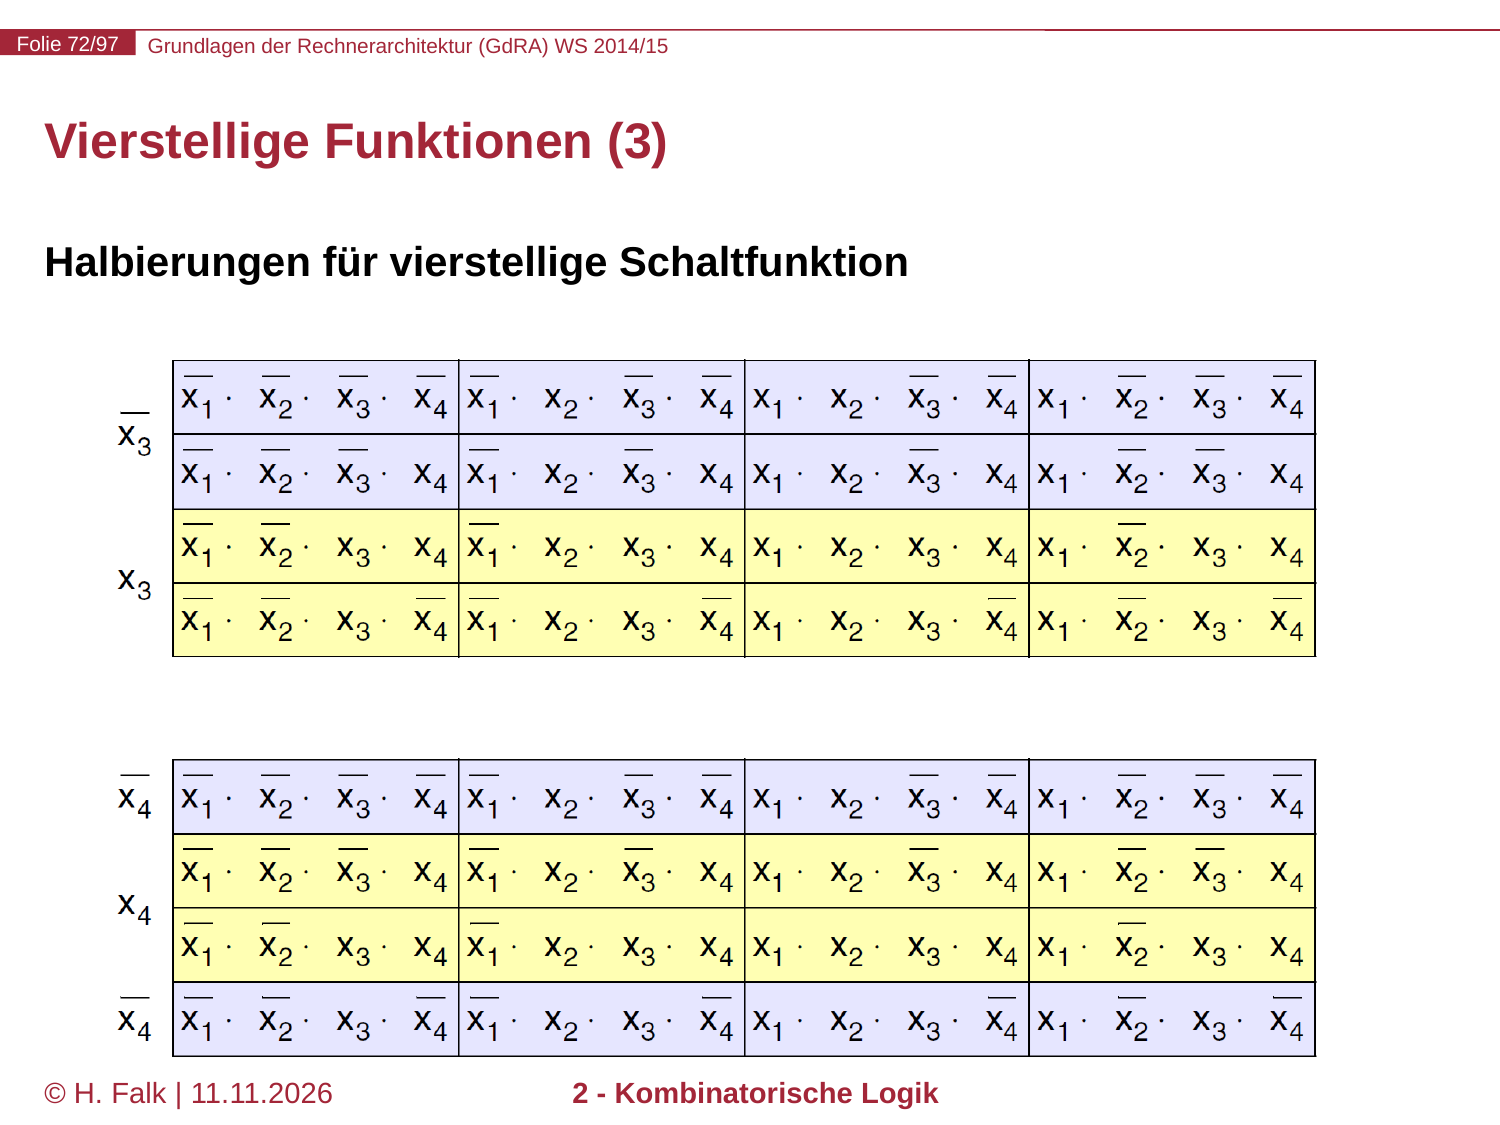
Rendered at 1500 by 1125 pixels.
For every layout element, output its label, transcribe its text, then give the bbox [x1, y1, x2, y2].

title Vierstellige Funktionen (3) [29, 90, 1471, 198]
picture [111, 354, 1321, 1059]
footer 2 - Kombinatorische Logik [301, 1067, 1211, 1125]
list Halbierungen für vierstellige Schaltfunktion [29, 227, 1471, 1047]
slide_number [29, 1066, 301, 1125]
